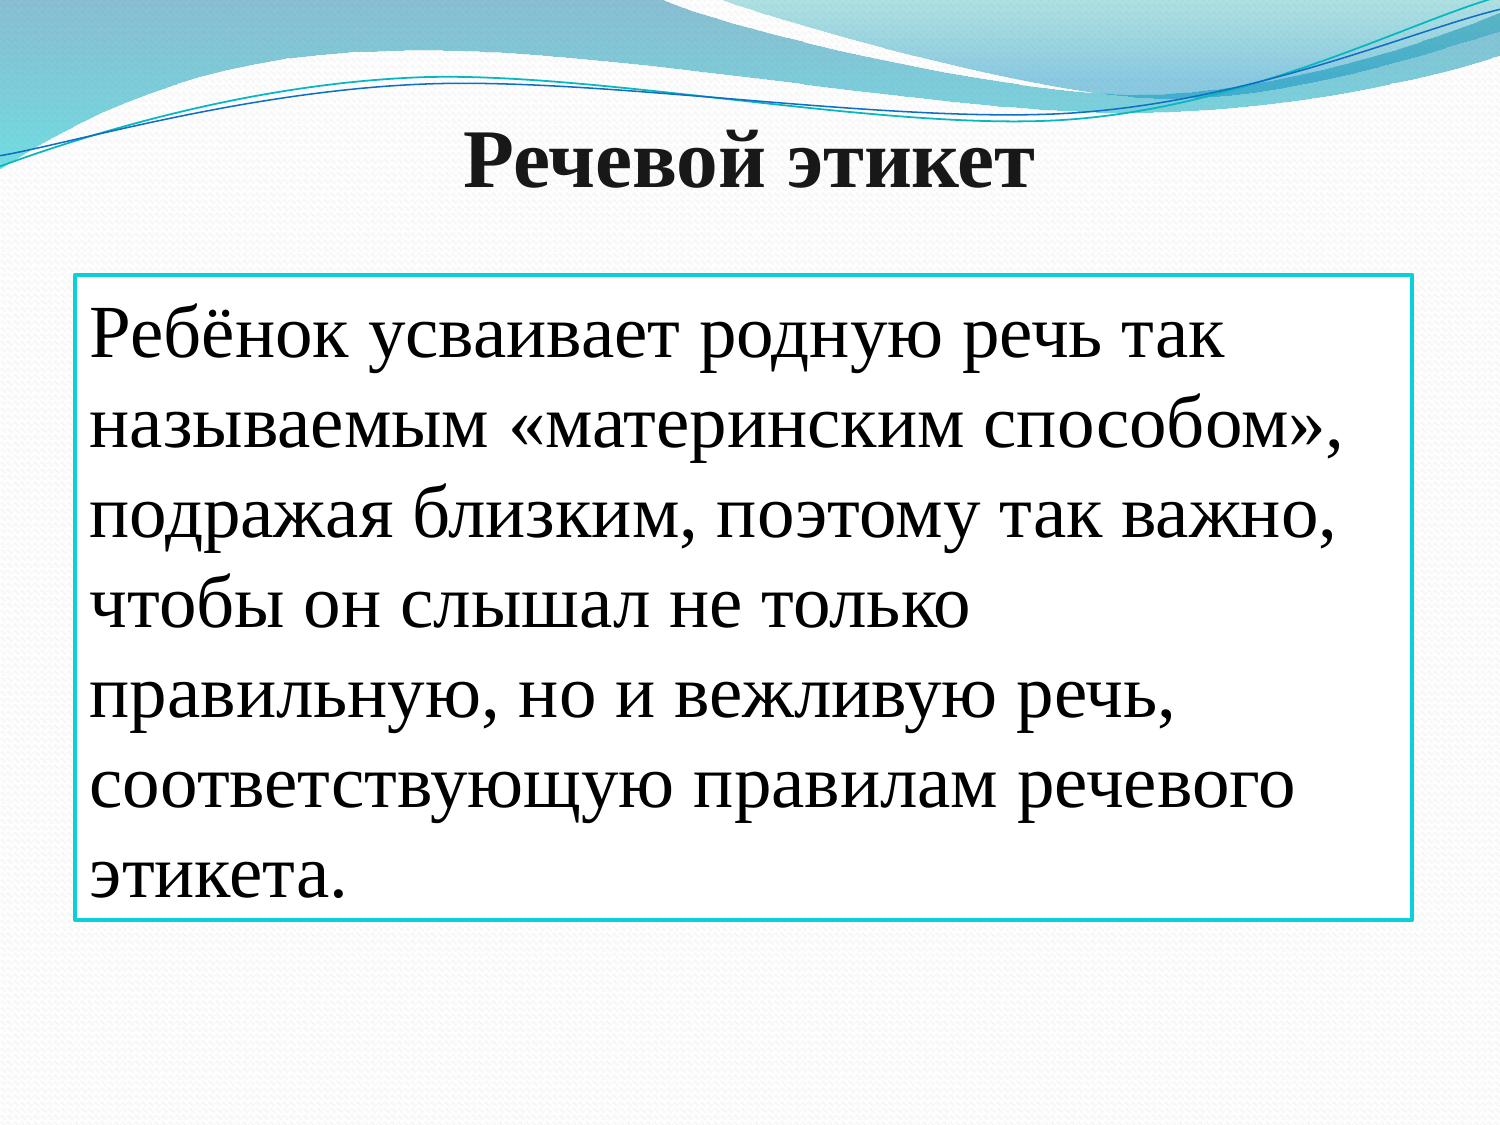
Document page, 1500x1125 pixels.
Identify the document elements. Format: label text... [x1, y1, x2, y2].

text_box Речевой этикет [24, 96, 1475, 212]
text_box Ребёнок усваивает родную речь так называемым «материнским способом», подражая близким, поэтому так важно, чтобы он слышал не только правильную, но и вежливую речь, соответствующую правилам речевого этикета. [73, 273, 1414, 922]
